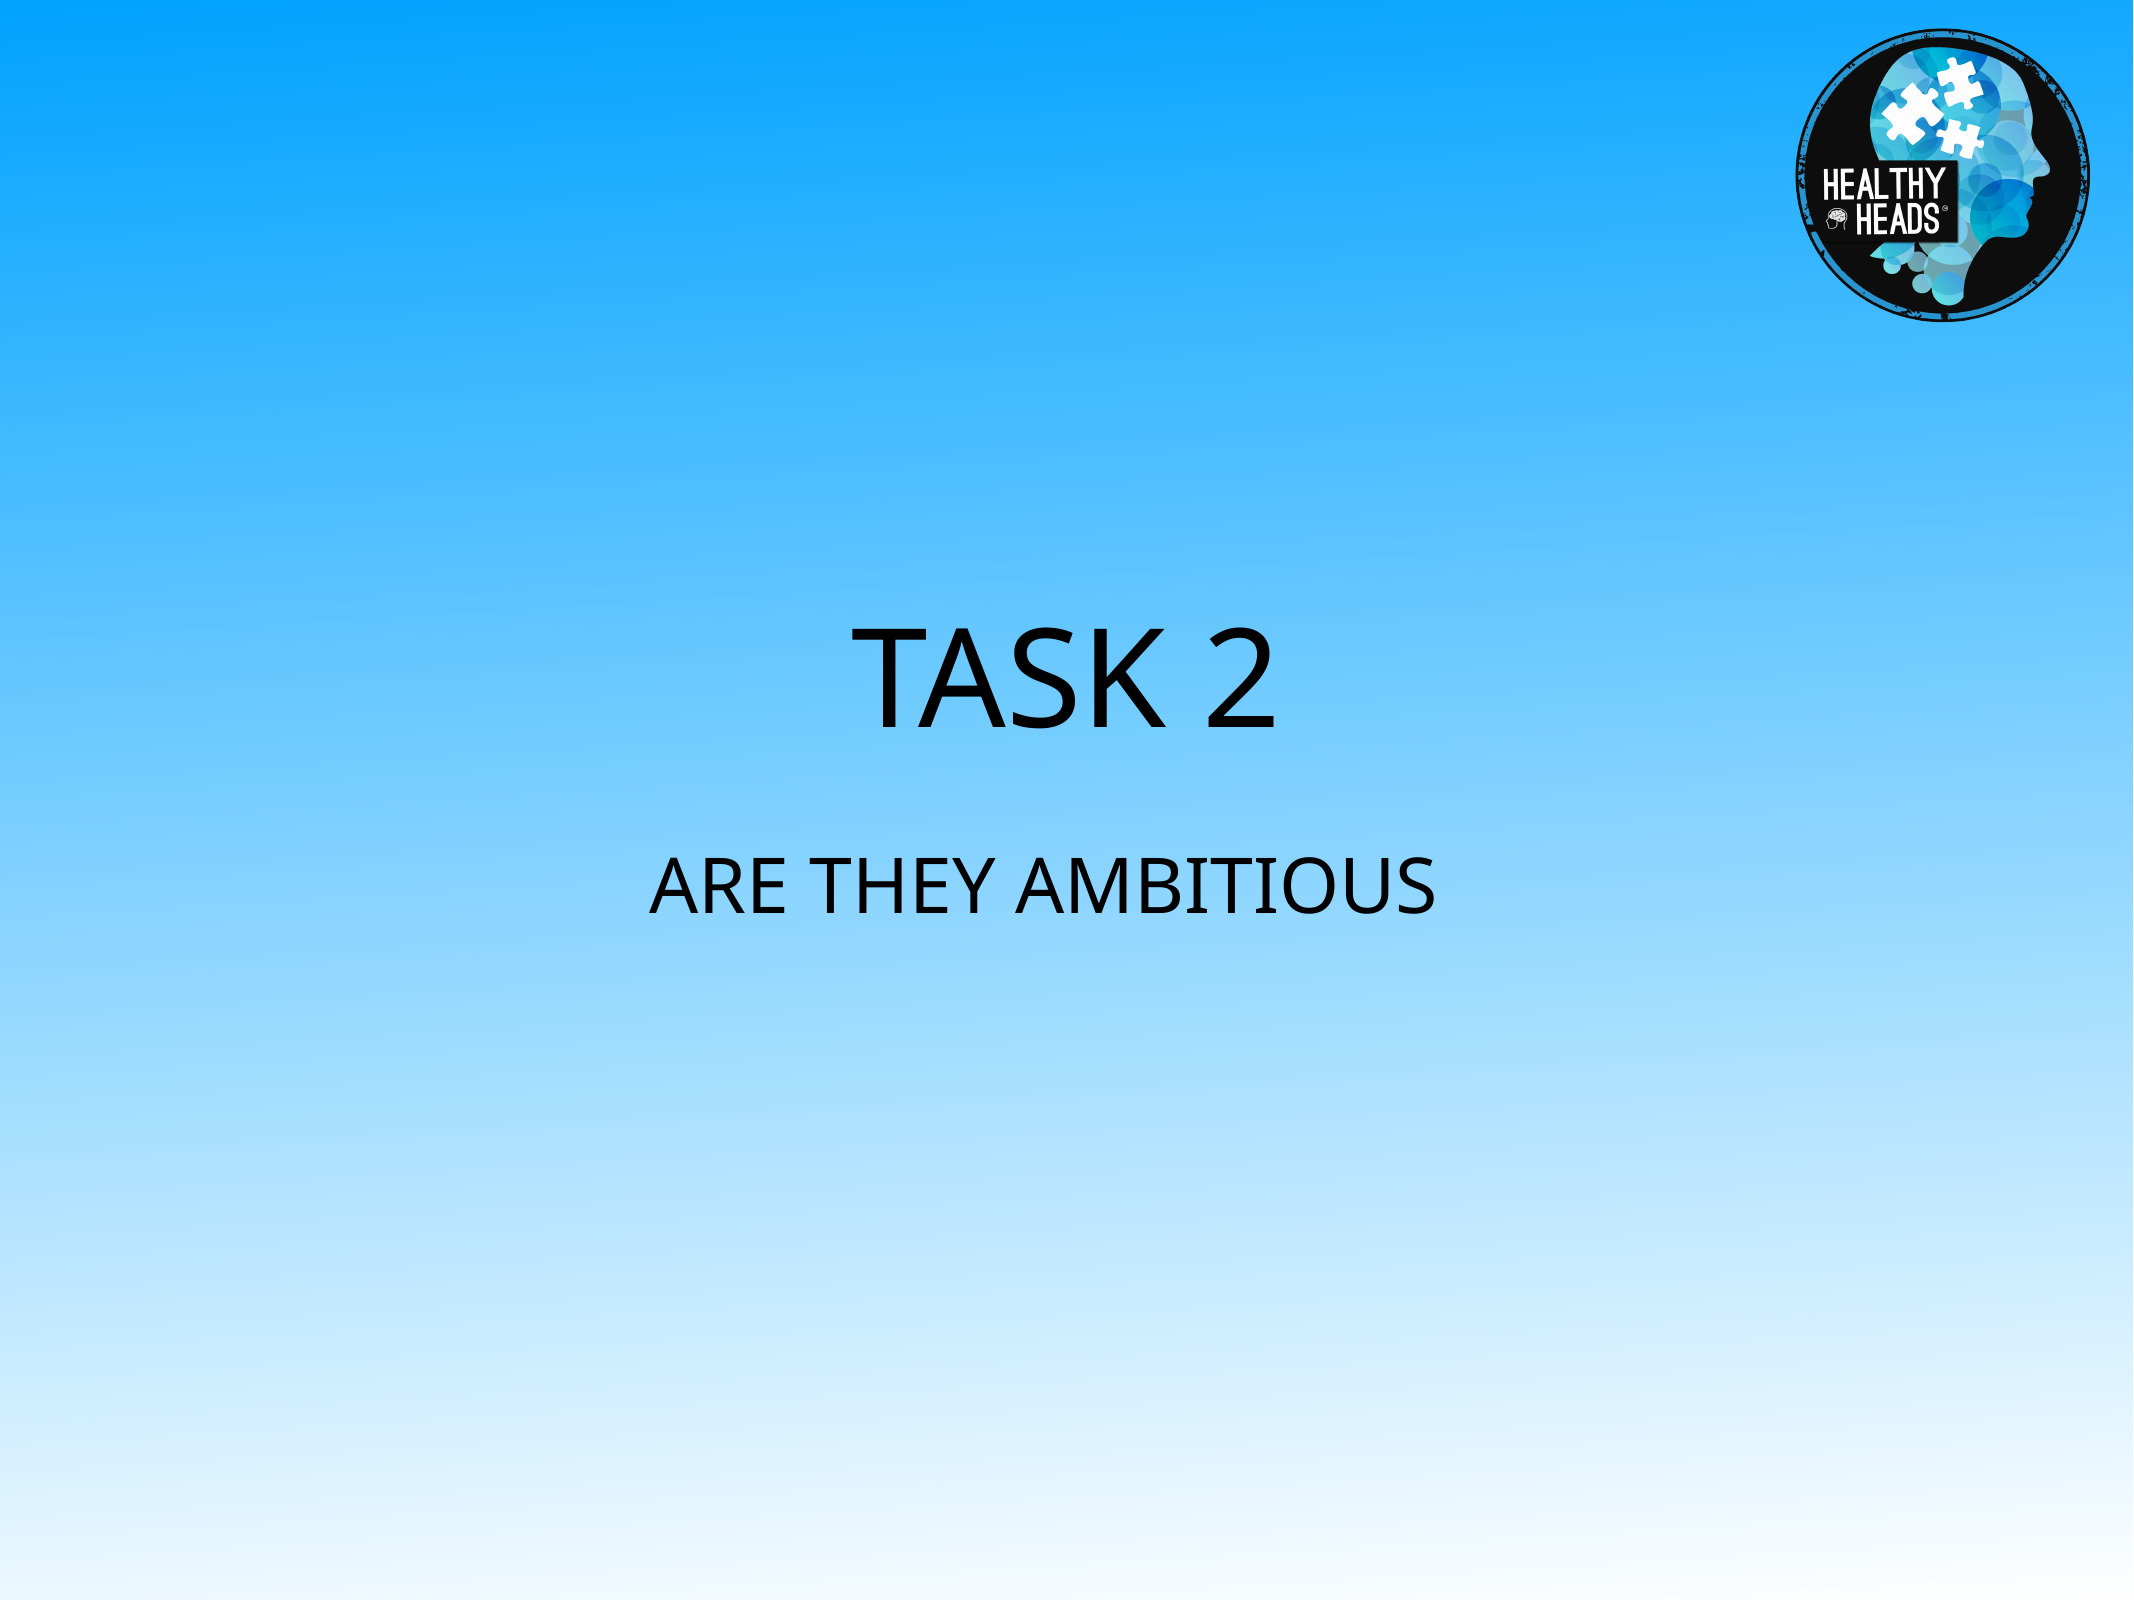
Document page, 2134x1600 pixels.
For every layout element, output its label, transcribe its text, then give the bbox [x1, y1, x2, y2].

title TASK 2 [665, 577, 1468, 764]
subtitle ARE THEY AMBITIOUS [640, 827, 1493, 973]
picture [1786, 14, 2102, 340]
